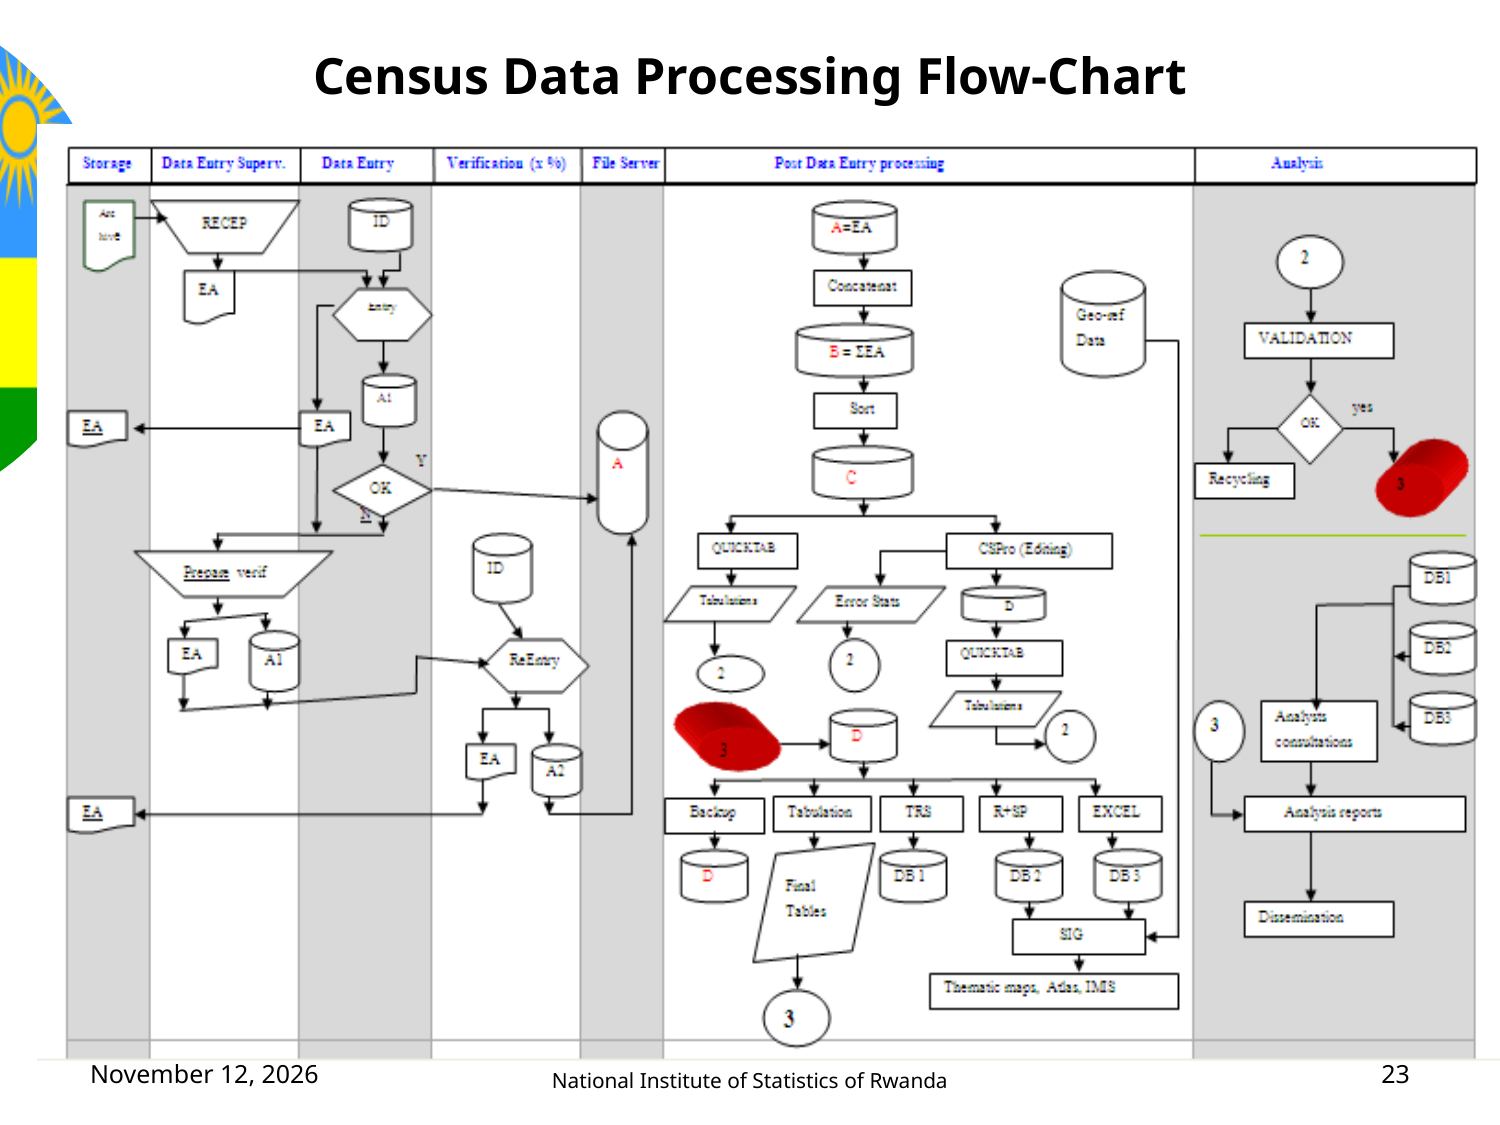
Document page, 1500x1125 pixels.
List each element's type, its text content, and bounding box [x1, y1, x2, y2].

text_box Census Data Processing Flow-Chart [125, 37, 1375, 113]
picture [0, 45, 1500, 1063]
slide_number 23 [1074, 1070, 1426, 1101]
footer National Institute of Statistics of Rwanda [512, 1070, 988, 1101]
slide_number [74, 1070, 426, 1101]
